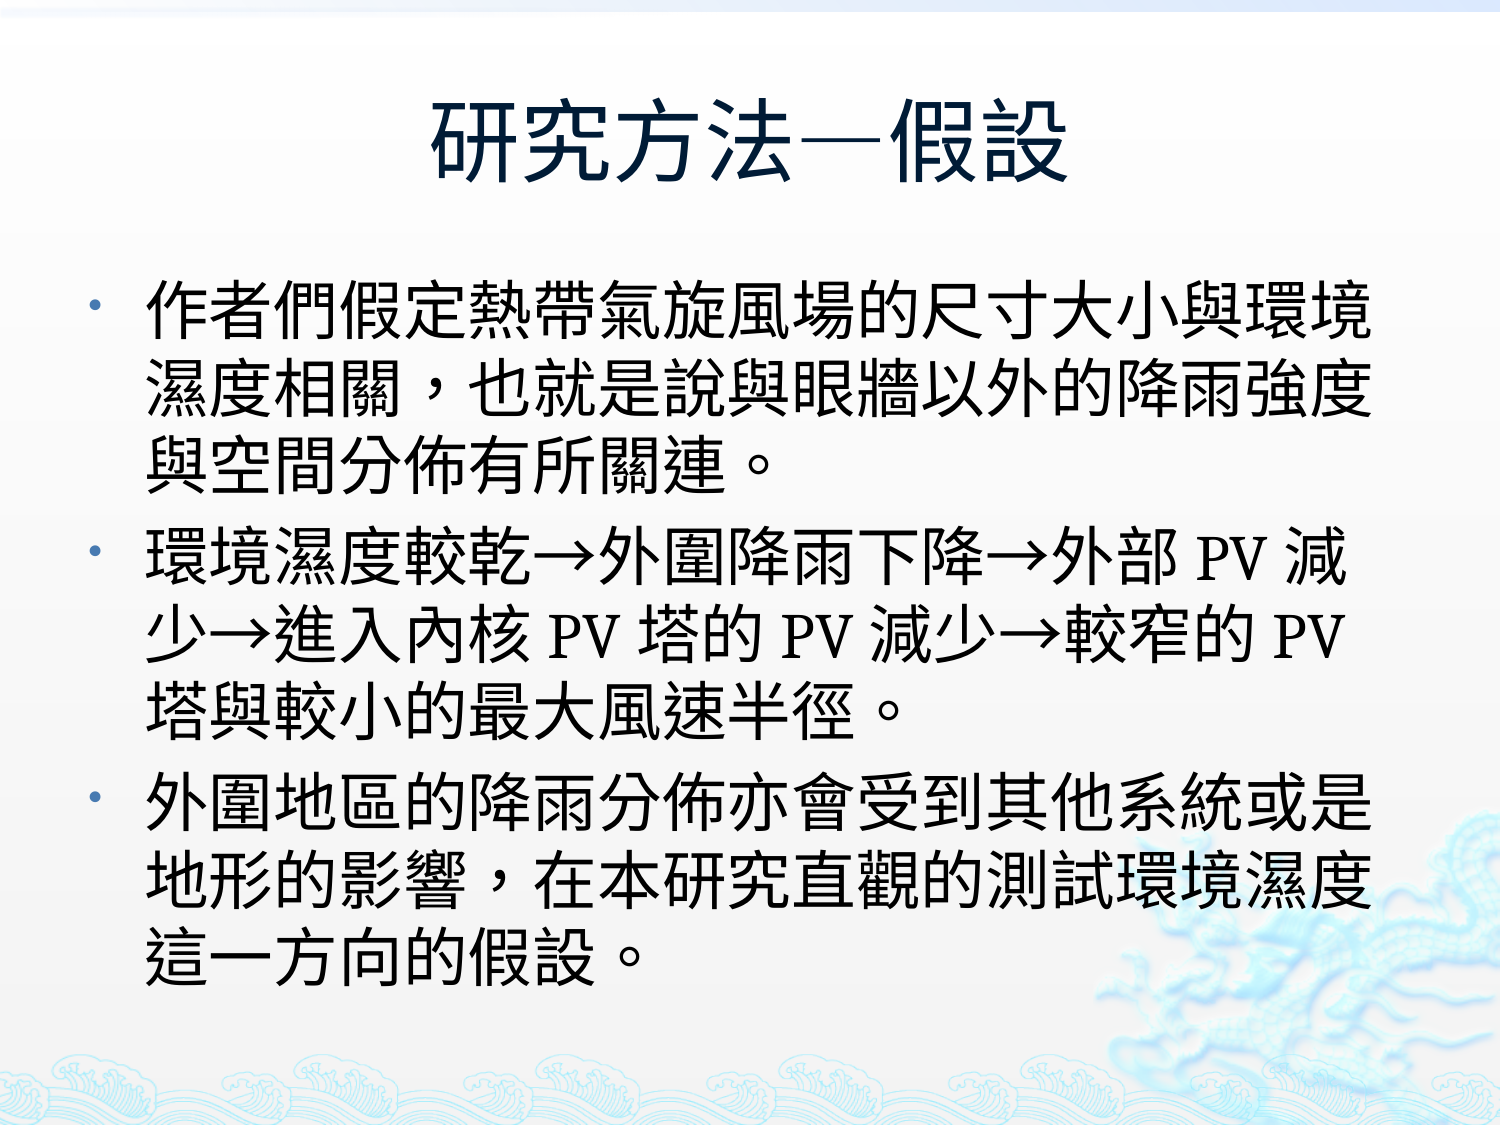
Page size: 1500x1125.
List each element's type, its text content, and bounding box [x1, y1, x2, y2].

title 研究方法—假設 [75, 45, 1425, 233]
list 作者們假定熱帶氣旋風場的尺寸大小與環境濕度相關，也就是說與眼牆以外的降雨強度與空間分佈有所關連。 環境濕度較乾→外圍降雨下降→外部PV減少→進入內核PV塔的PV減少→較窄的PV塔與較小的最大風速半徑。 外圍地區的降雨分佈亦會受到其他系統或是地形的影響，在本研究直觀的測試環境濕度這一方向的假設。 [75, 262, 1425, 1005]
